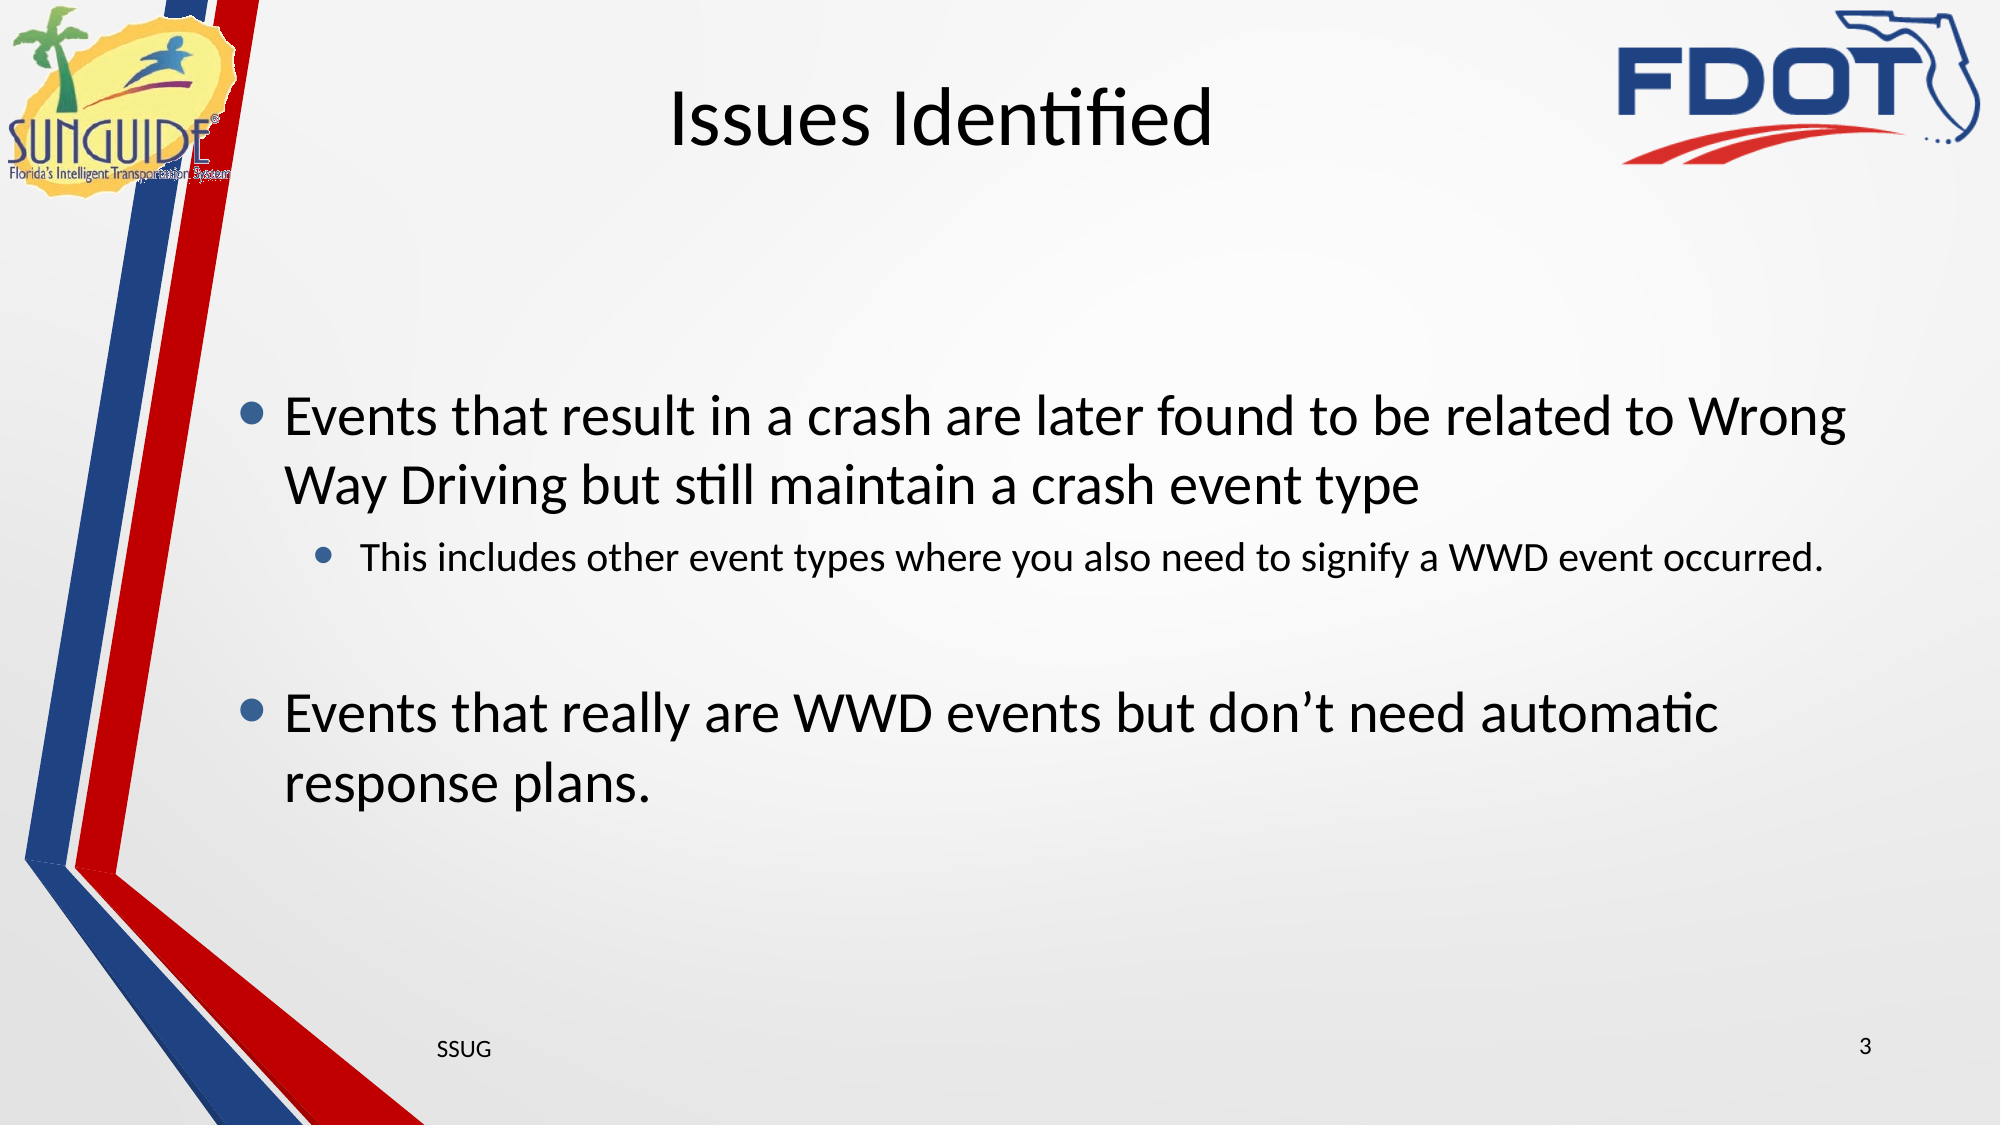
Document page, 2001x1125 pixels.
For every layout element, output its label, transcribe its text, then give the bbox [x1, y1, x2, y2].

list Events that result in a crash are later found to be related to Wrong Way Driving but still maintain a crash event type This includes other event types where you also need to signify a WWD event occurred. Events that really are WWD events but don’t need automatic response plans. [222, 176, 1957, 1015]
title Issues Identified [246, 47, 1637, 176]
text_box [260, 411, 1037, 989]
footer SSUG [421, 1017, 1584, 1078]
slide_number 3 [1796, 1014, 1887, 1075]
picture [2, 0, 249, 209]
picture [1611, 0, 1983, 172]
